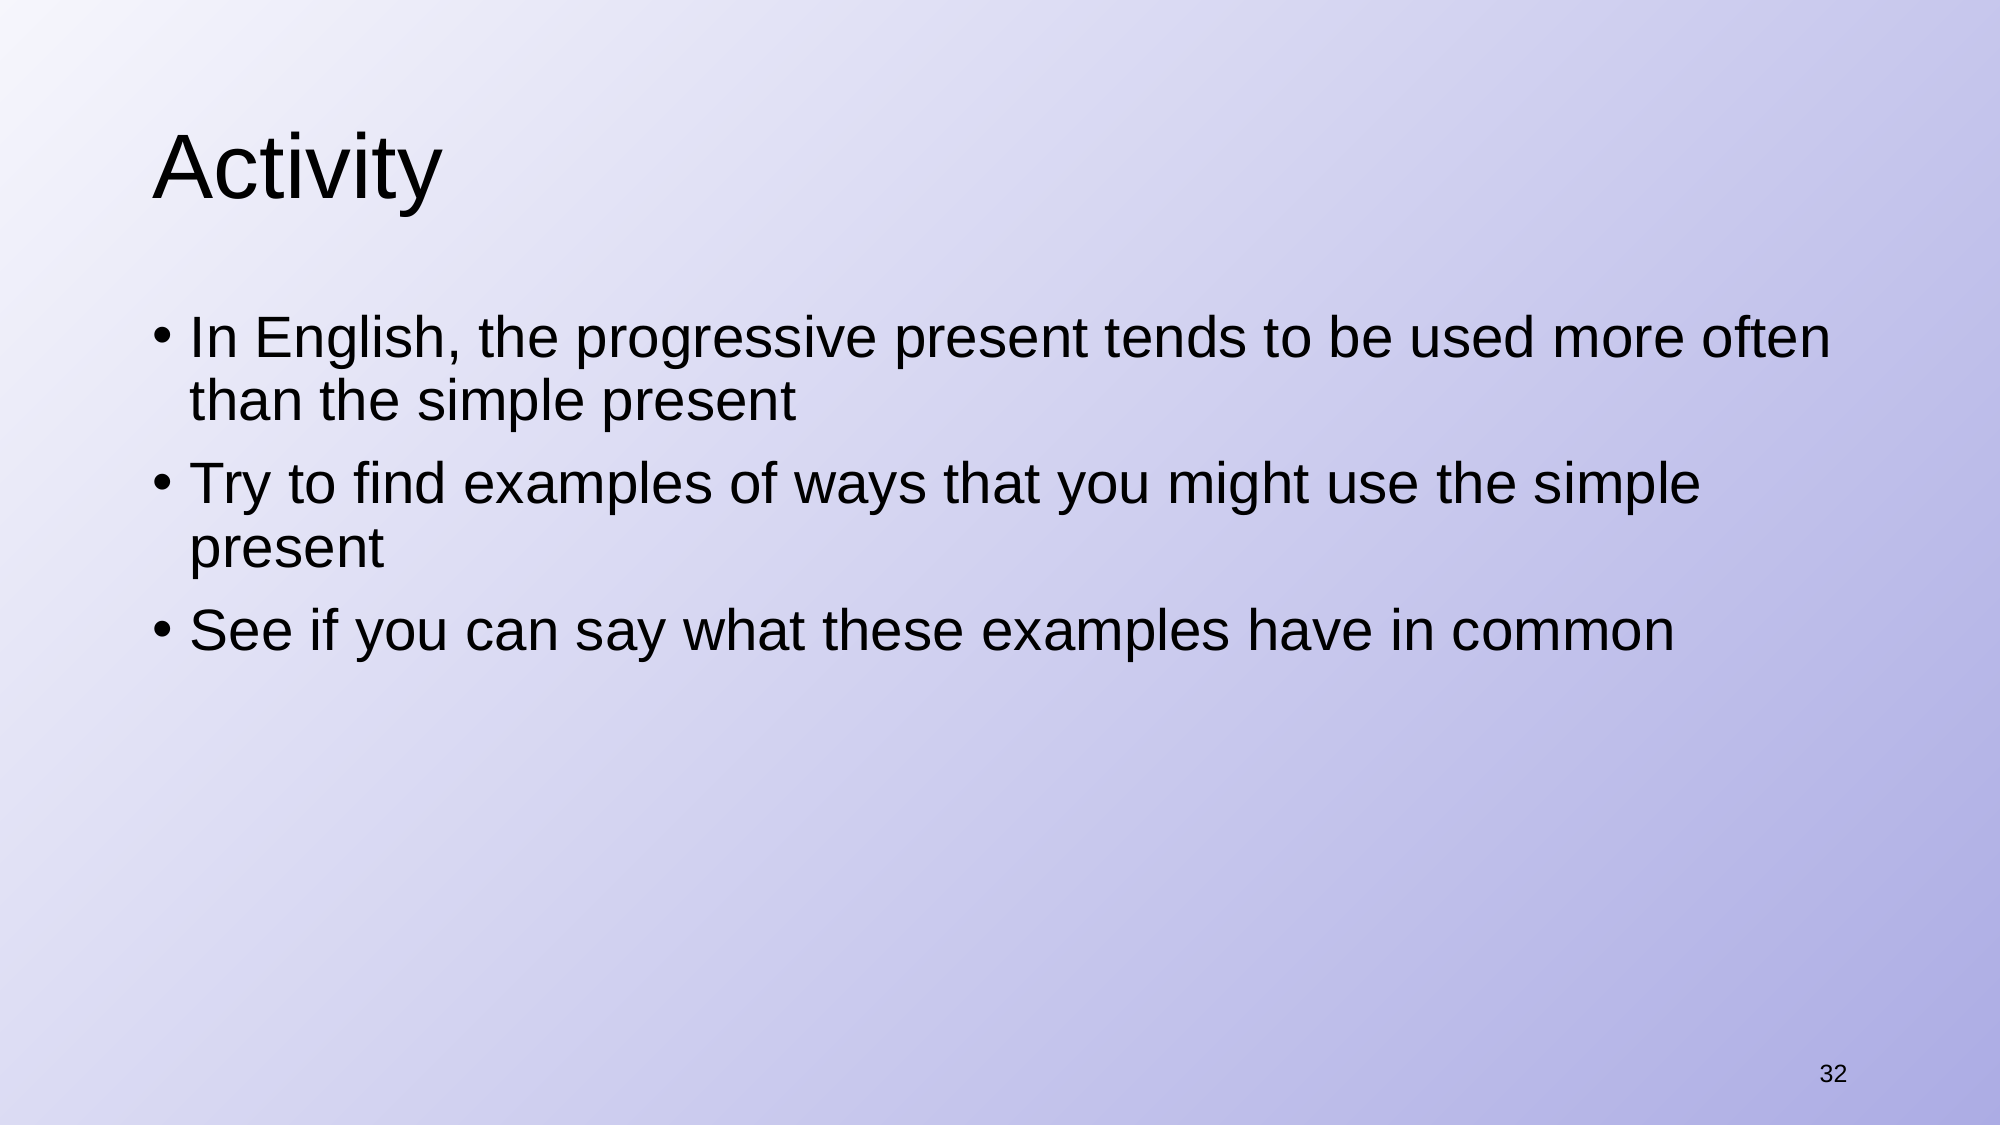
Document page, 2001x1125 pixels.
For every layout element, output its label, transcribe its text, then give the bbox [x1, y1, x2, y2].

list In English, the progressive present tends to be used more often than the simple present Try to find examples of ways that you might use the simple present See if you can say what these examples have in common [137, 299, 1863, 1014]
slide_number 32 [1412, 1042, 1863, 1103]
title Activity [137, 59, 1863, 278]
